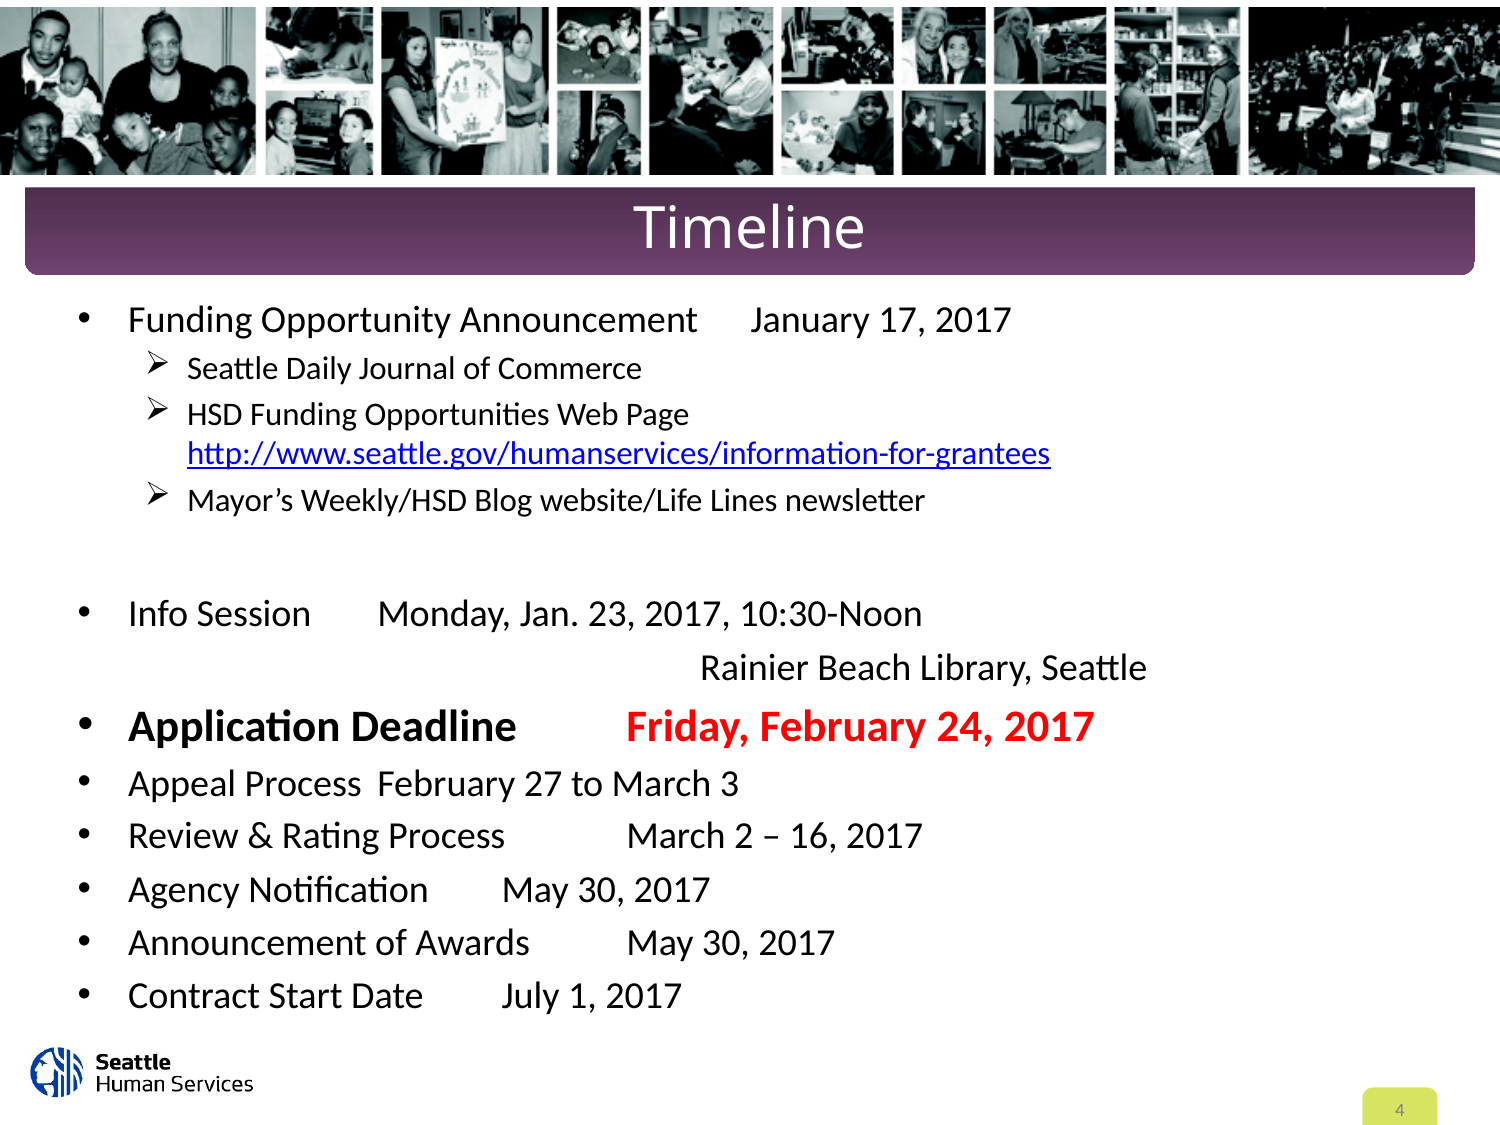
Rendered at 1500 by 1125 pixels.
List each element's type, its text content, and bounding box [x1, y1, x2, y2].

picture [0, 7, 1500, 175]
slide_number 4 [1362, 1090, 1438, 1125]
picture [0, 1037, 276, 1113]
title Timeline [37, 174, 1463, 275]
list Funding Opportunity Announcement January 17, 2017 Seattle Daily Journal of Commerce HSD Funding Opportunities Web Page http://www.seattle.gov/humanservices/information-for-grantees Mayor’s Weekly/HSD Blog website/Life Lines newsletter Info Session Monday, Jan. 23, 2017, 10:30-Noon Rainier Beach Library, Seattle Application Deadline Friday, February 24, 2017 Appeal Process February 27 to March 3 Review & Rating Process March 2 – 16, 2017 Agency Notification May 30, 2017 Announcement of Awards May 30, 2017 Contract Start Date July 1, 2017 [62, 287, 1463, 1038]
